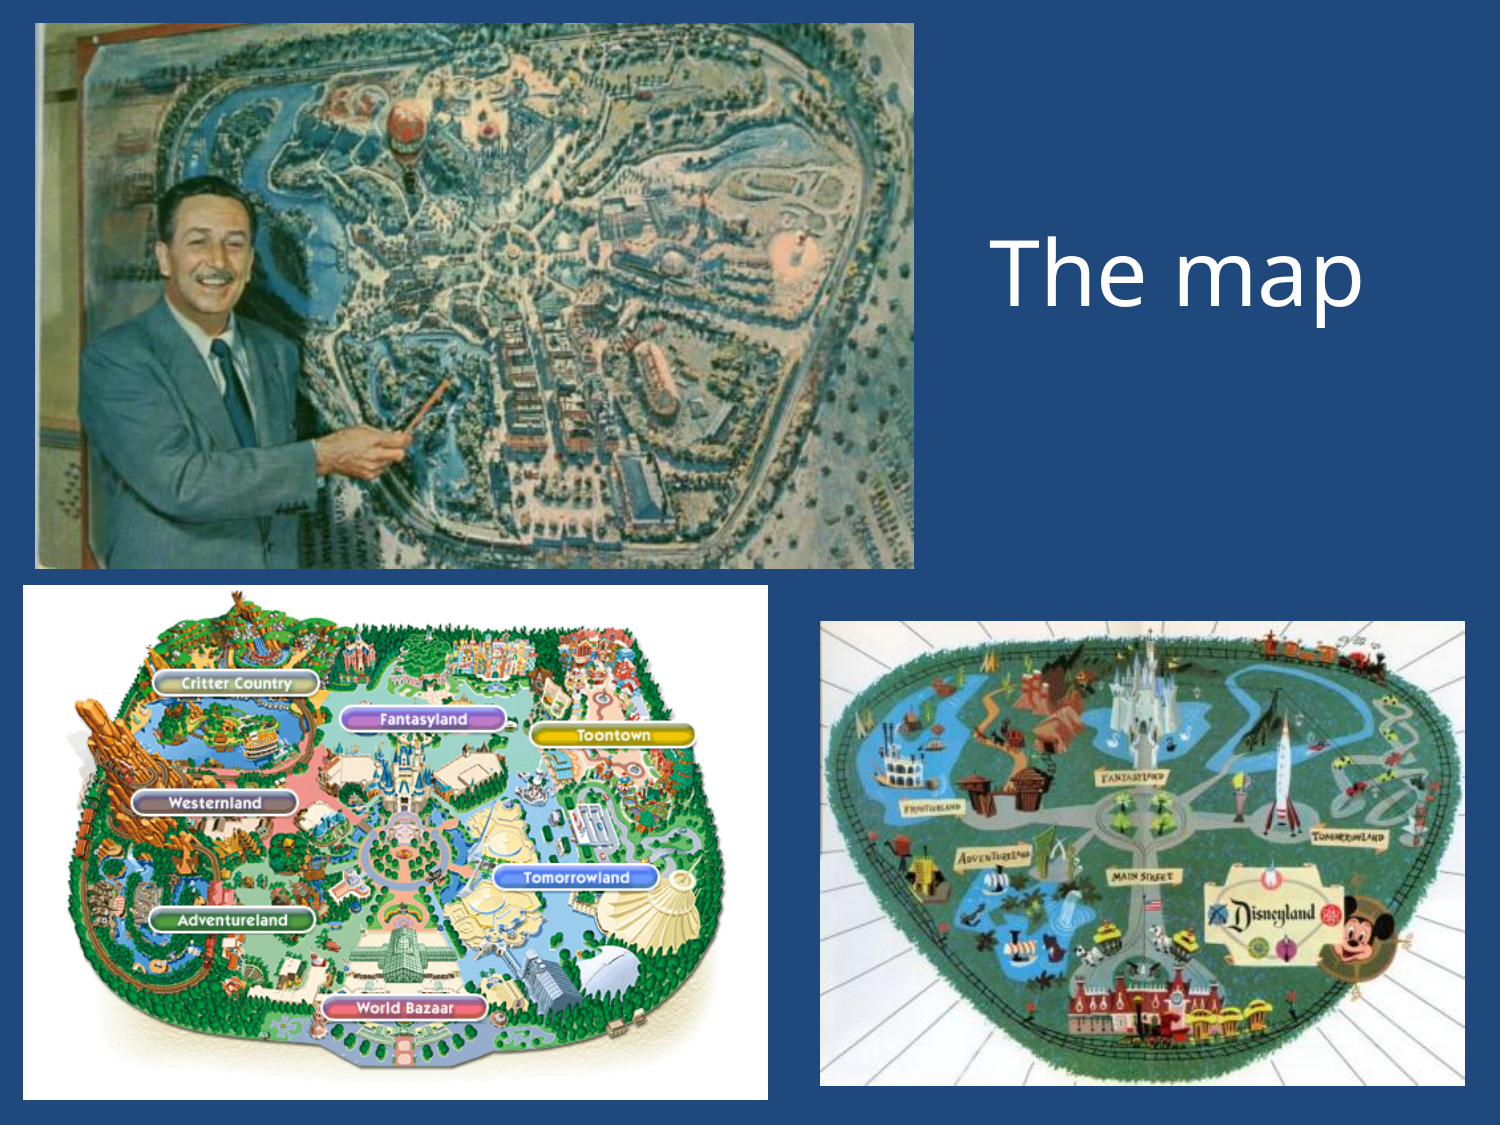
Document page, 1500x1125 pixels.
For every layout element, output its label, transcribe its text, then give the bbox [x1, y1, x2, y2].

title The map [919, 175, 1500, 364]
picture [820, 620, 1466, 1087]
picture [23, 585, 768, 1100]
picture [34, 23, 915, 569]
